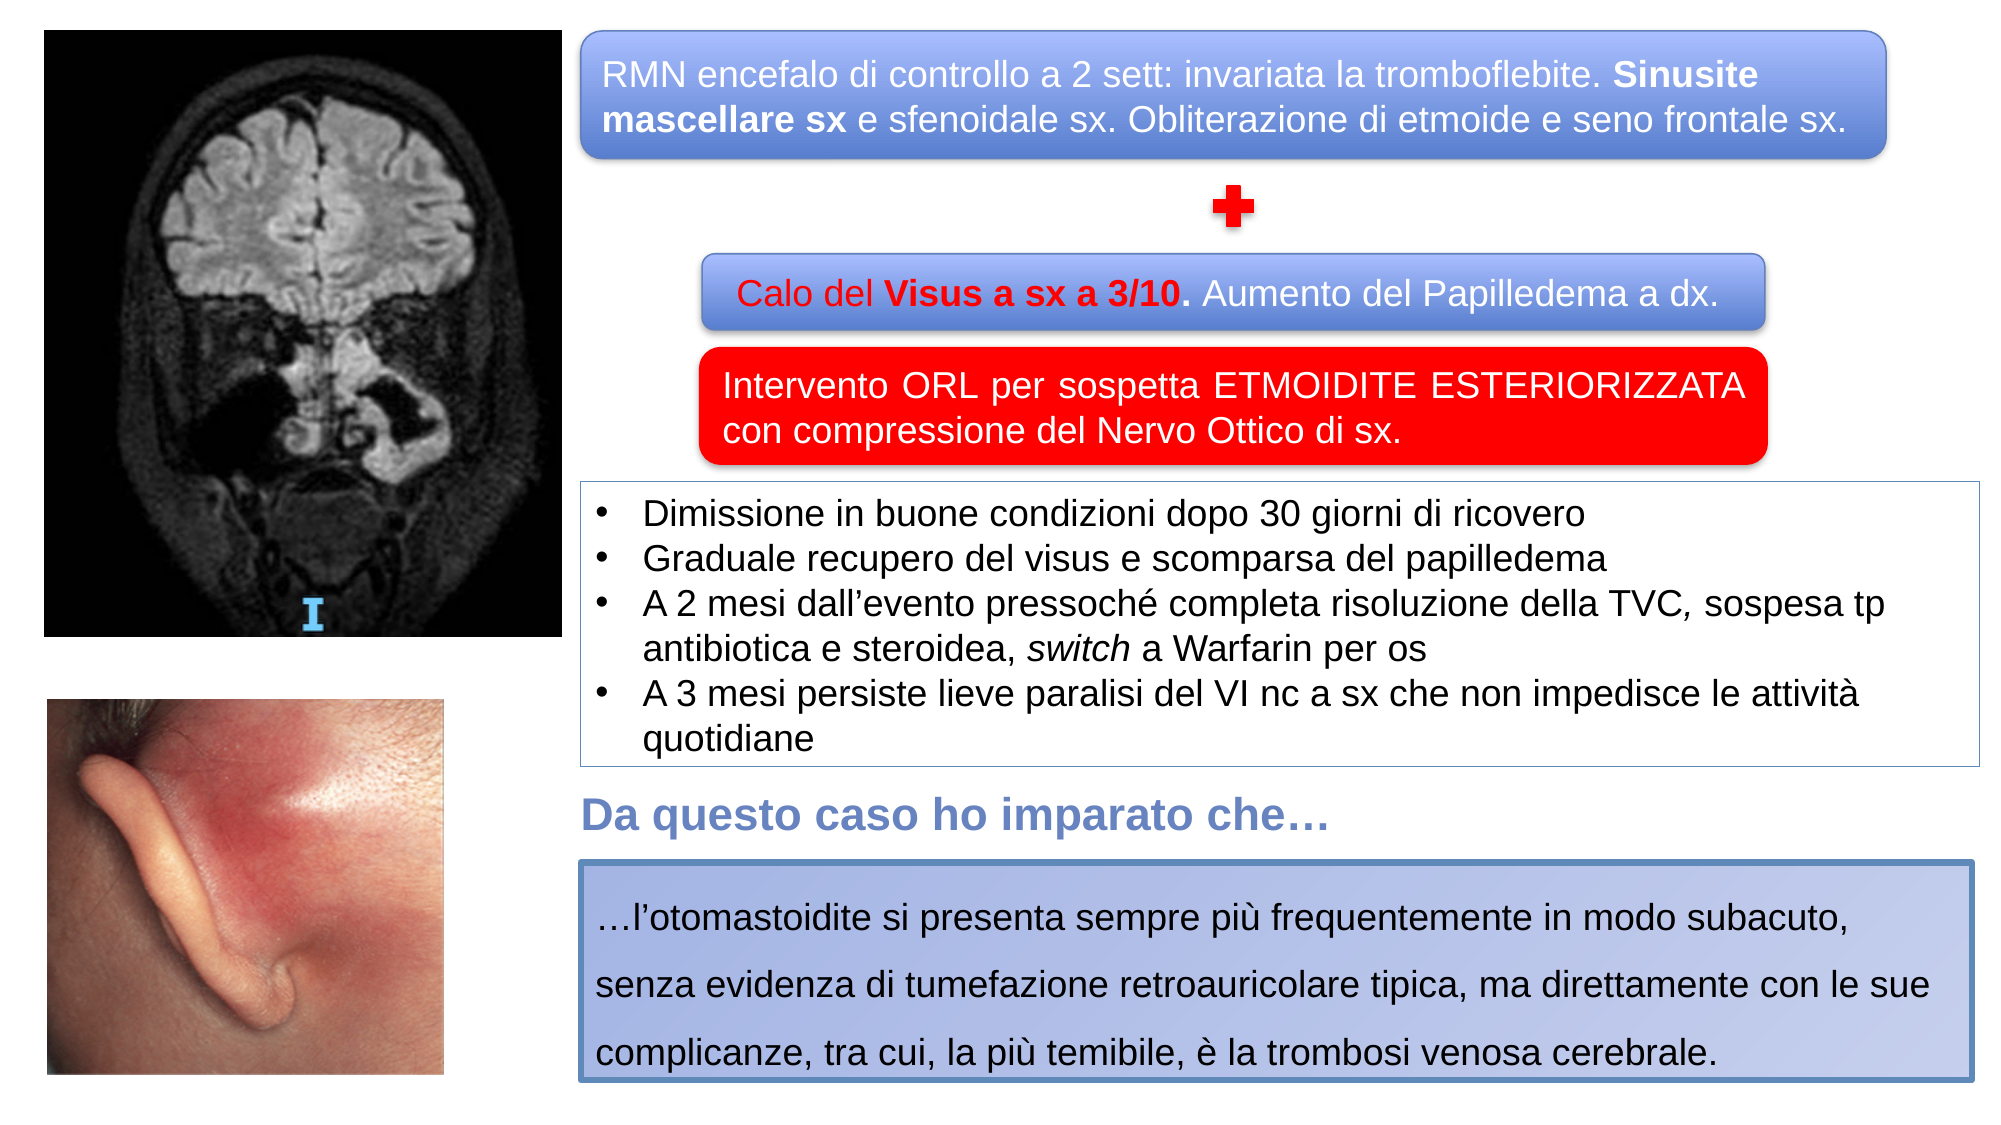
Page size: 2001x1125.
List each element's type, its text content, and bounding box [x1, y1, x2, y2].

text_box RMN encefalo di controllo a 2 sett: invariata la tromboflebite. Sinusite mascellare sx e sfenoidale sx. Obliterazione di etmoide e seno frontale sx. [579, 30, 1887, 160]
text_box …l’otomastoidite si presenta sempre più frequentemente in modo subacuto, senza evidenza di tumefazione retroauricolare tipica, ma direttamente con le sue complicanze, tra cui, la più temibile, è la trombosi venosa cerebrale. [580, 862, 1972, 1080]
text_box Dimissione in buone condizioni dopo 30 giorni di ricovero Graduale recupero del visus e scomparsa del papilledema A 2 mesi dall’evento pressoché completa risoluzione della TVC, sospesa tp antibiotica e steroidea, switch a Warfarin per os A 3 mesi persiste lieve paralisi del VI nc a sx che non impedisce le attività quotidiane [580, 481, 1980, 767]
text_box Calo del Visus a sx a 3/10. Aumento del Papilledema a dx. [701, 252, 1766, 331]
picture [44, 30, 562, 638]
text_box Da questo caso ho imparato che… [580, 789, 1906, 843]
picture [47, 699, 444, 1076]
text_box Intervento ORL per sospetta ETMOIDITE ESTERIORIZZATA con compressione del Nervo Ottico di sx. [701, 349, 1766, 463]
text_box [1213, 185, 1254, 227]
